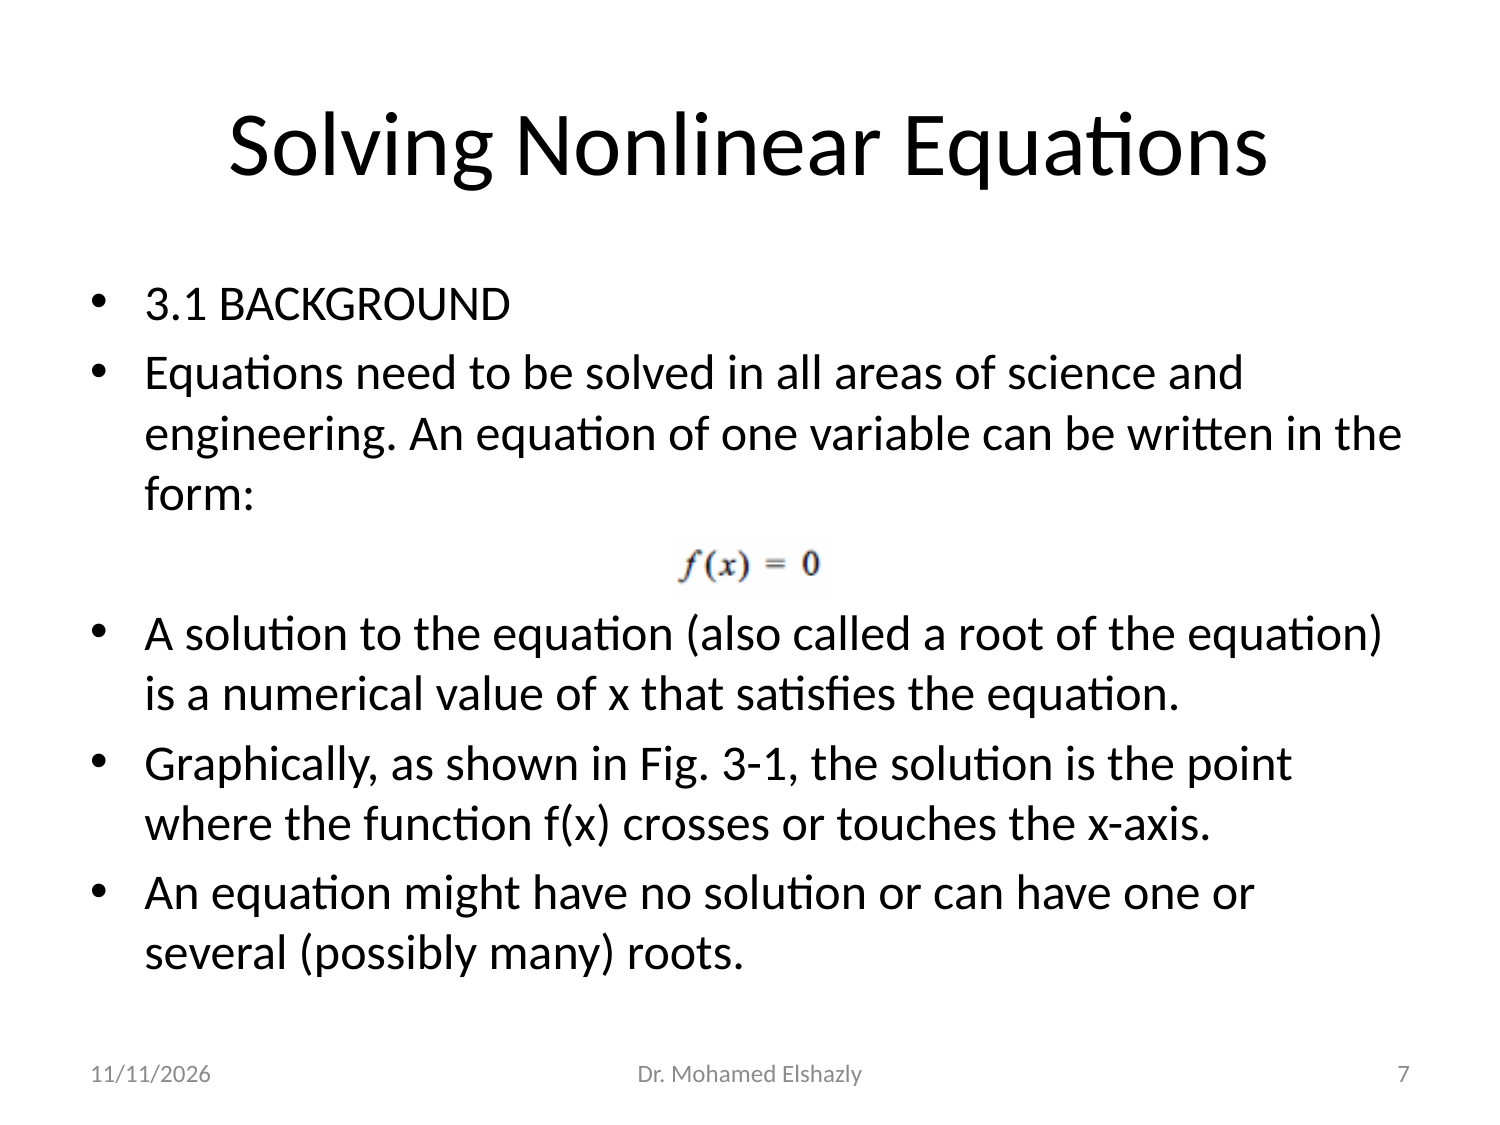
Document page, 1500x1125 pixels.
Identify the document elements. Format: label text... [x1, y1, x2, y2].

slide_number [75, 1042, 425, 1103]
picture [670, 537, 830, 601]
footer Dr. Mohamed Elshazly [512, 1042, 988, 1103]
slide_number 7 [1074, 1042, 1425, 1103]
list 3.1 BACKGROUND Equations need to be solved in all areas of science and engineering. An equation of one variable can be written in the form: A solution to the equation (also called a root of the equation) is a numerical value of x that satisfies the equation. Graphically, as shown in Fig. 3-1, the solution is the point where the function f(x) crosses or touches the x-axis. An equation might have no solution or can have one or several (possibly many) roots. [75, 262, 1425, 1005]
title Solving Nonlinear Equations [75, 45, 1425, 233]
